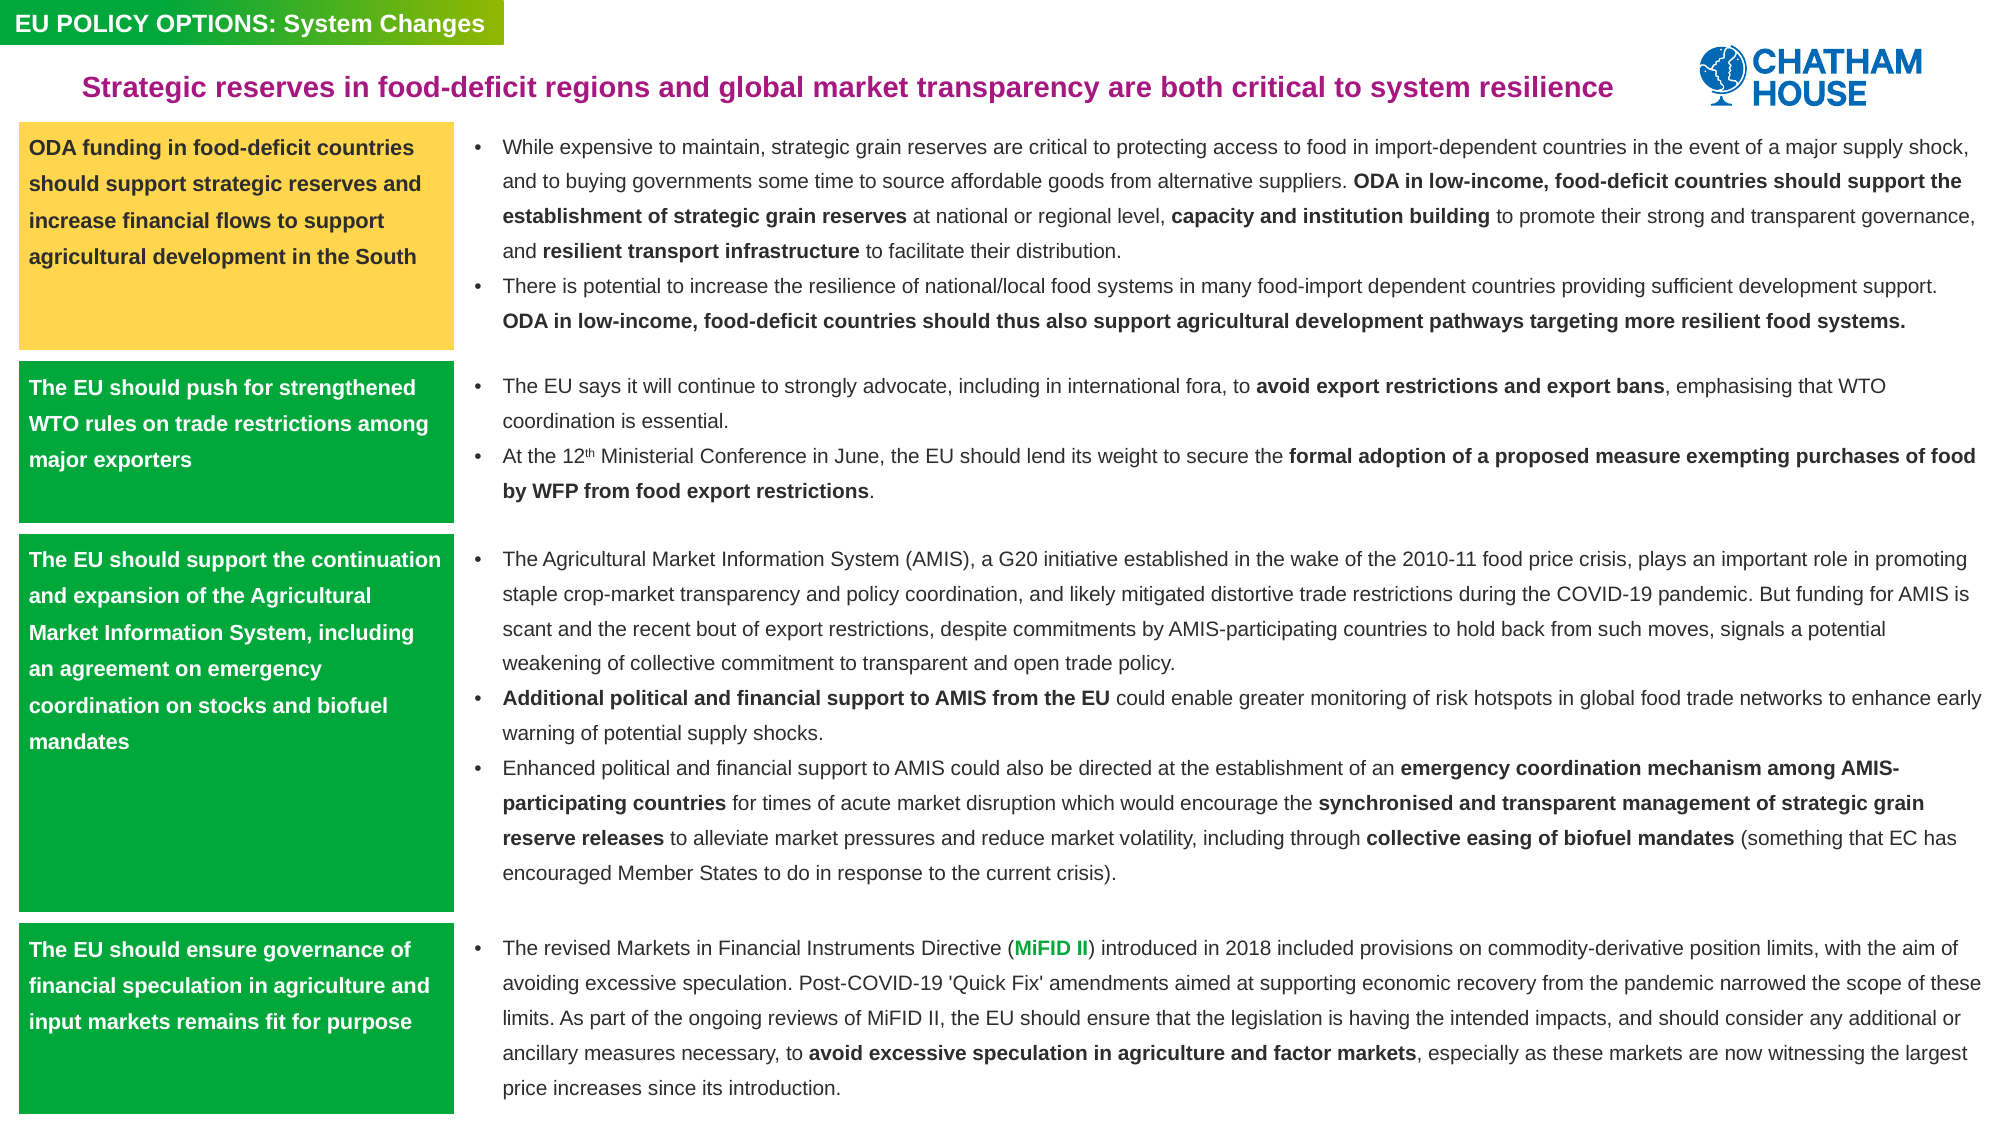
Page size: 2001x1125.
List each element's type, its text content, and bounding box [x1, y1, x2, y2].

table_header ODA funding in food-deficit countries should support strategic reserves and increase financial flows to support agricultural development in the South [19, 122, 454, 350]
table_cell The EU should push for strengthened WTO rules on trade restrictions among major exporters [19, 361, 454, 523]
table_cell The revised Markets in Financial Instruments Directive (MiFID II) introduced in 2018 included provisions on commodity-derivative position limits, with the aim of avoiding excessive speculation. Post-COVID-19 'Quick Fix' amendments aimed at supporting economic recovery from the pandemic narrowed the scope of these limits. As part of the ongoing reviews of MiFID II, the EU should ensure that the legislation is having the intended impacts, and should consider any additional or ancillary measures necessary, to avoid excessive speculation in agriculture and factor markets, especially as these markets are now witnessing the largest price increases since its introduction. [465, 923, 1994, 1114]
text_box Strategic reserves in food-deficit regions and global market transparency are both critical to system resilience [0, 45, 1699, 108]
table_cell The EU should support the continuation and expansion of the Agricultural Market Information System, including an agreement on emergency coordination on stocks and biofuel mandates [19, 534, 454, 912]
table_cell The Agricultural Market Information System (AMIS), a G20 initiative established in the wake of the 2010-11 food price crisis, plays an important role in promoting staple crop-market transparency and policy coordination, and likely mitigated distortive trade restrictions during the COVID-19 pandemic. But funding for AMIS is scant and the recent bout of export restrictions, despite commitments by AMIS-participating countries to hold back from such moves, signals a potential weakening of collective commitment to transparent and open trade policy. Additional political and financial support to AMIS from the EU could enable greater monitoring of risk hotspots in global food trade networks to enhance early warning of potential supply shocks. Enhanced political and financial support to AMIS could also be directed at the establishment of an emergency coordination mechanism among AMIS-participating countries for times of acute market disruption which would encourage the synchronised and transparent management of strategic grain reserve releases to alleviate market pressures and reduce market volatility, including through collective easing of biofuel mandates (something that EC has encouraged Member States to do in response to the current crisis). [465, 534, 1994, 912]
table_cell The EU should ensure governance of financial speculation in agriculture and input markets remains fit for purpose [19, 923, 454, 1114]
table_header While expensive to maintain, strategic grain reserves are critical to protecting access to food in import-dependent countries in the event of a major supply shock, and to buying governments some time to source affordable goods from alternative suppliers. ODA in low-income, food-deficit countries should support the establishment of strategic grain reserves at national or regional level, capacity and institution building to promote their strong and transparent governance, and resilient transport infrastructure to facilitate their distribution. There is potential to increase the resilience of national/local food systems in many food-import dependent countries providing sufficient development support. ODA in low-income, food-deficit countries should thus also support agricultural development pathways targeting more resilient food systems. [465, 122, 1994, 350]
table_cell The EU says it will continue to strongly advocate, including in international fora, to avoid export restrictions and export bans, emphasising that WTO coordination is essential. At the 12th Ministerial Conference in June, the EU should lend its weight to secure the formal adoption of a proposed measure exempting purchases of food by WFP from food export restrictions. [465, 361, 1994, 523]
text_box EU POLICY OPTIONS: System Changes [0, 0, 504, 45]
